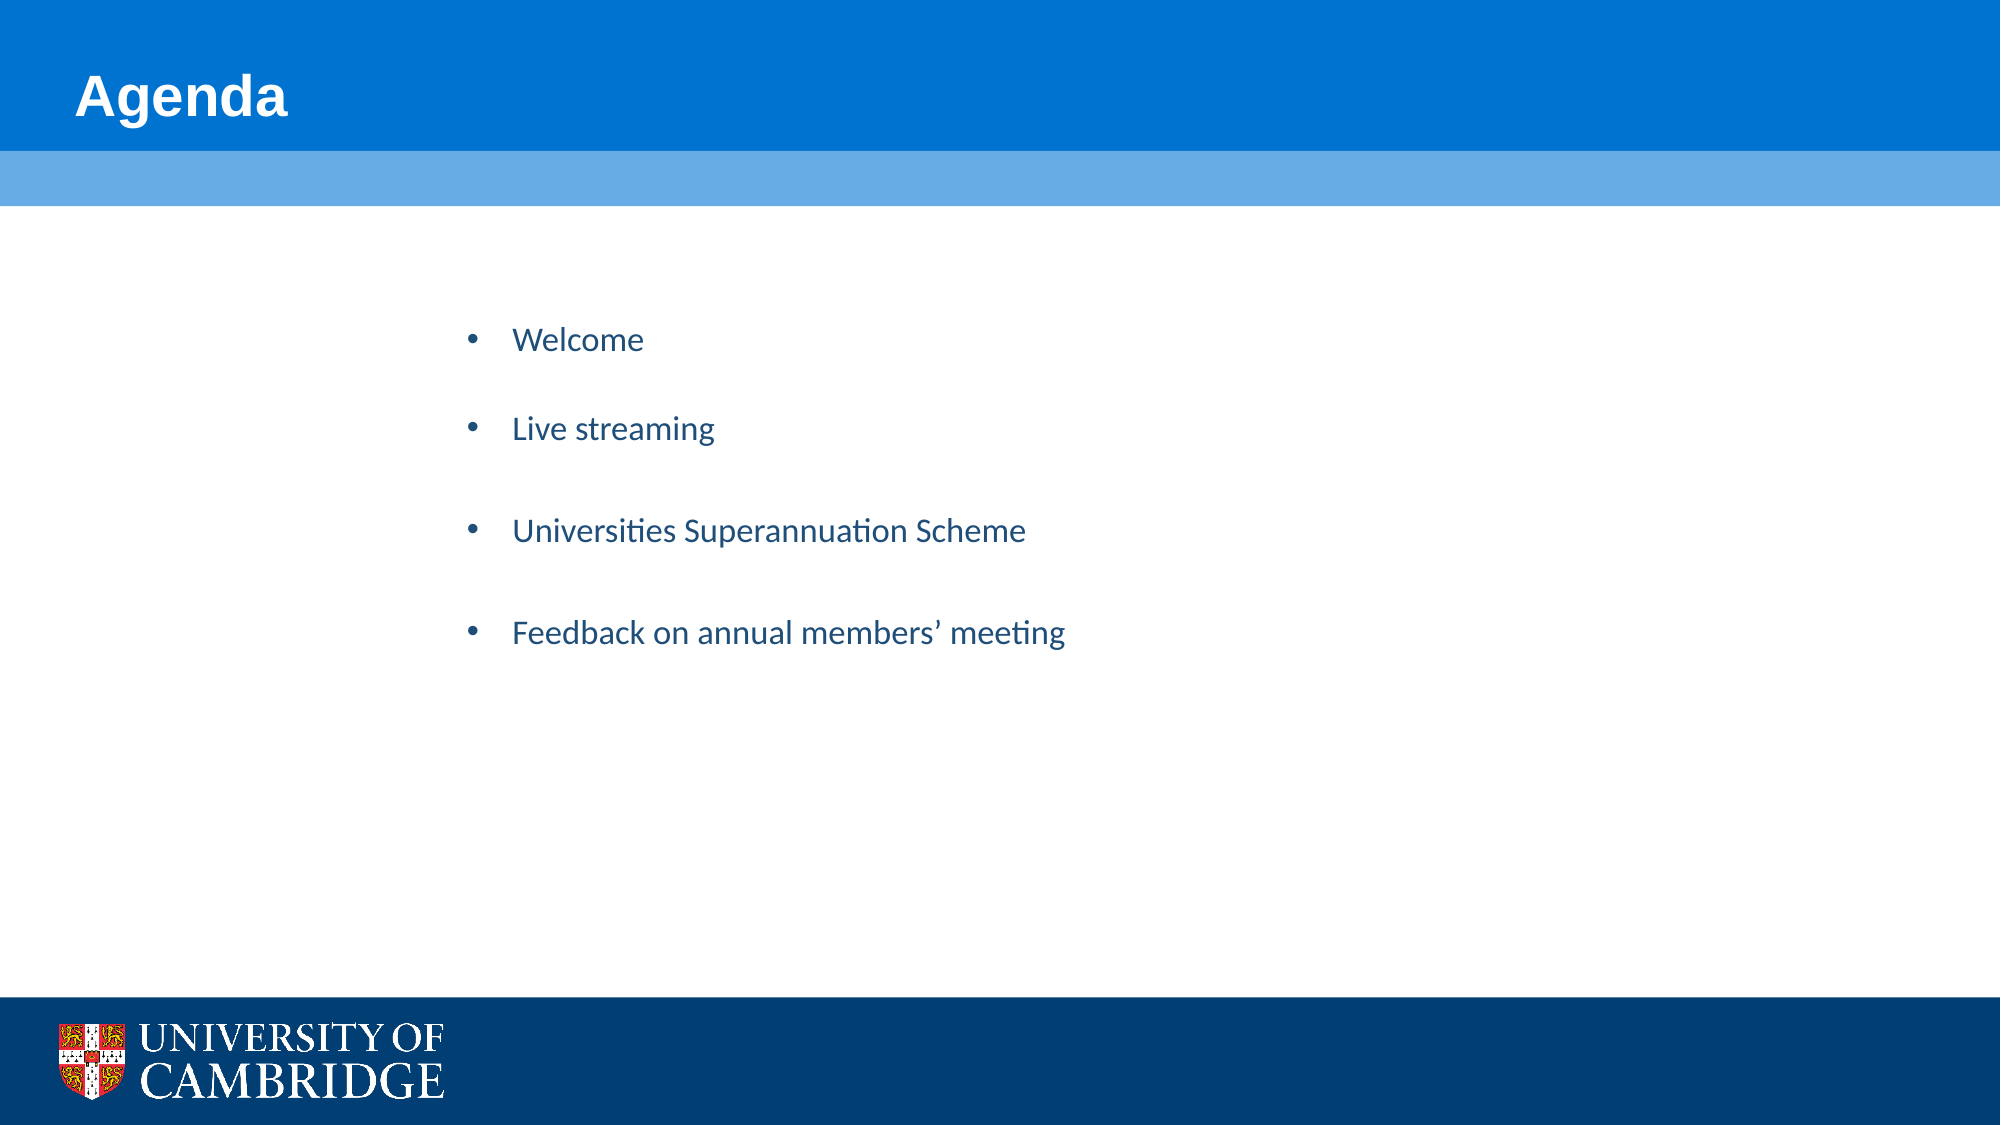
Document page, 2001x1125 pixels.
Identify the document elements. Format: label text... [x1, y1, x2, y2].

list Agenda [59, 58, 1916, 152]
list Welcome Live streaming Universities Superannuation Scheme Feedback on annual members’ meeting [375, 280, 1600, 948]
picture [59, 1022, 444, 1100]
